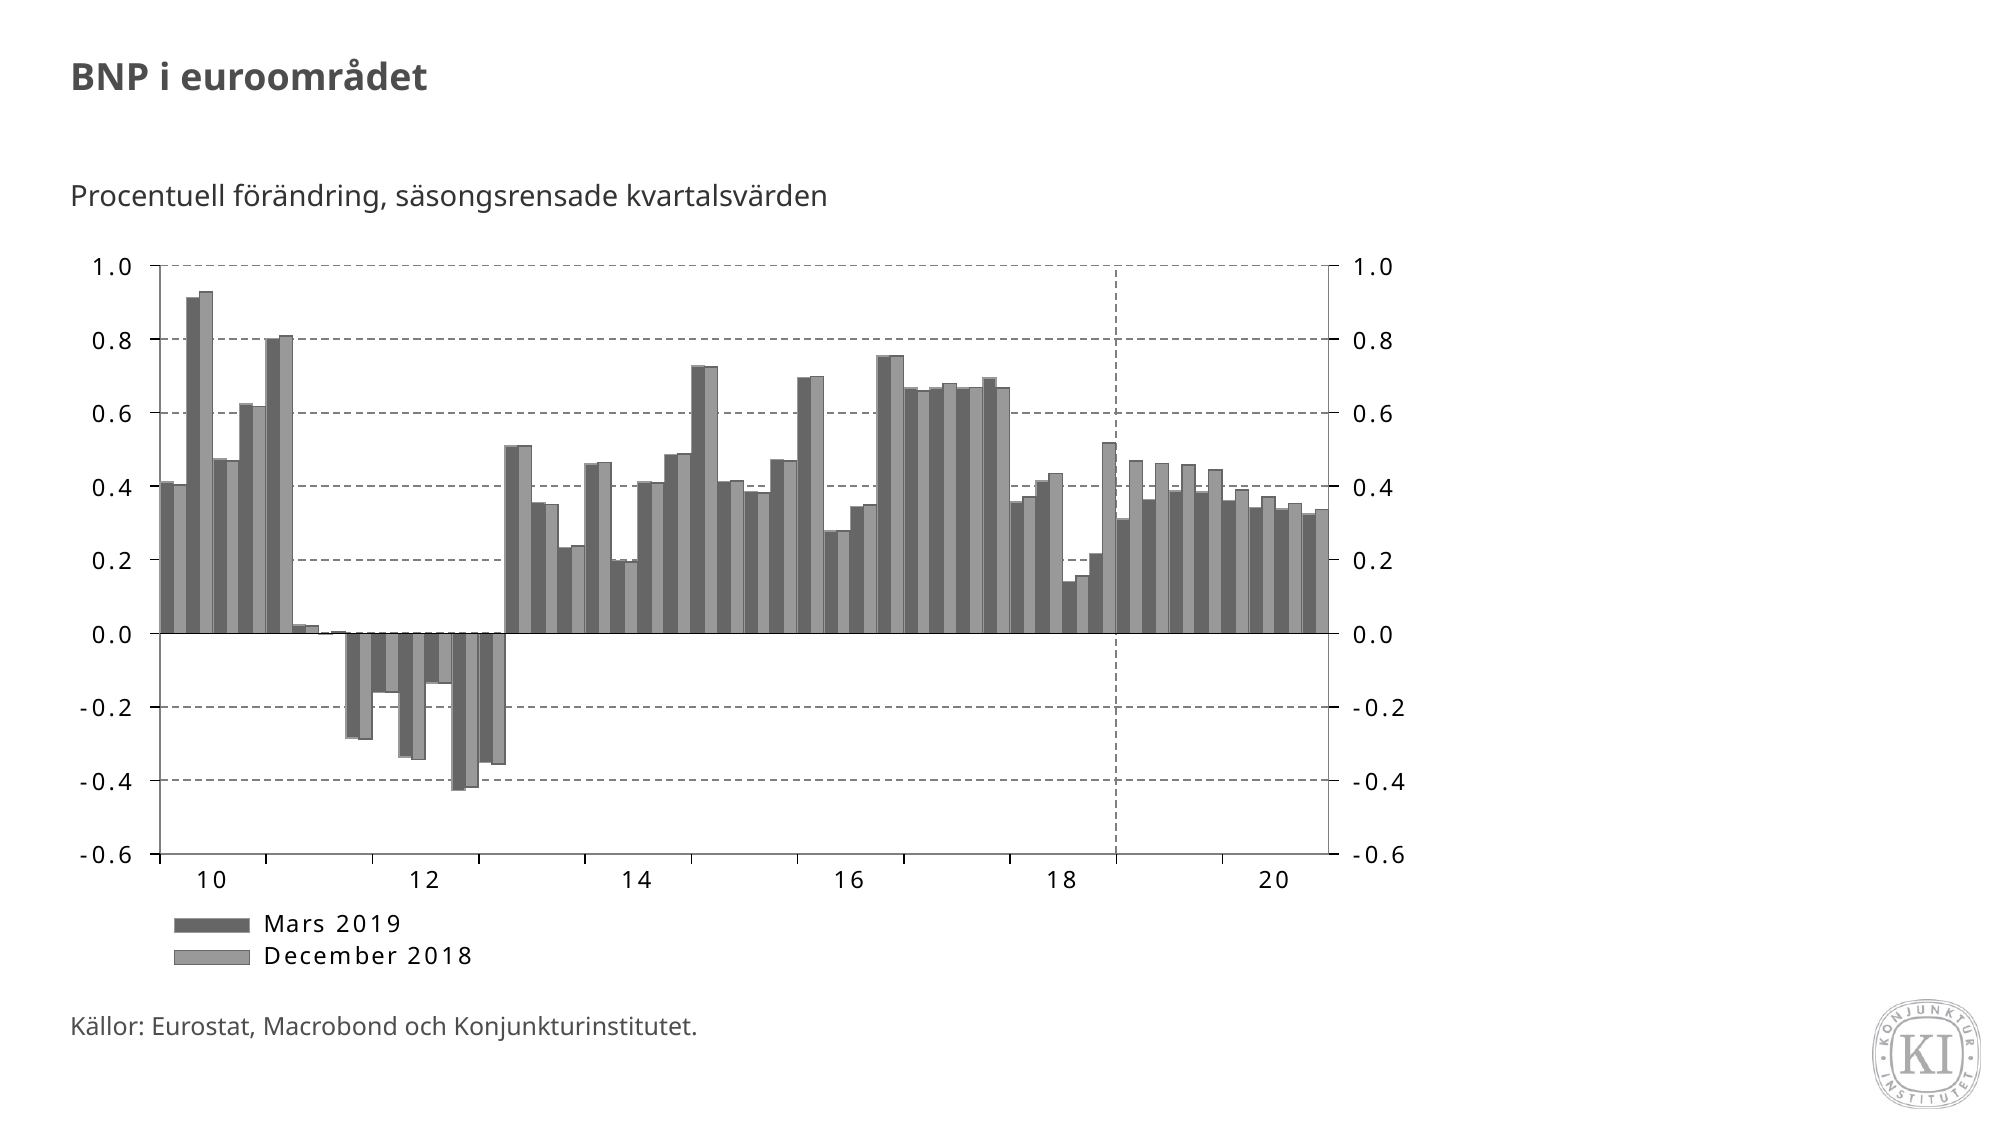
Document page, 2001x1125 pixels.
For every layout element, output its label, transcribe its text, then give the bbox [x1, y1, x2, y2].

list Procentuell förändring, säsongsrensade kvartalsvärden [55, 137, 1476, 220]
subtitle Källor: Eurostat, Macrobond och Konjunkturinstitutet. [55, 1003, 1476, 1106]
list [30, 228, 1453, 998]
picture [1872, 999, 1981, 1109]
title BNP i euroområdet [55, 45, 1476, 128]
